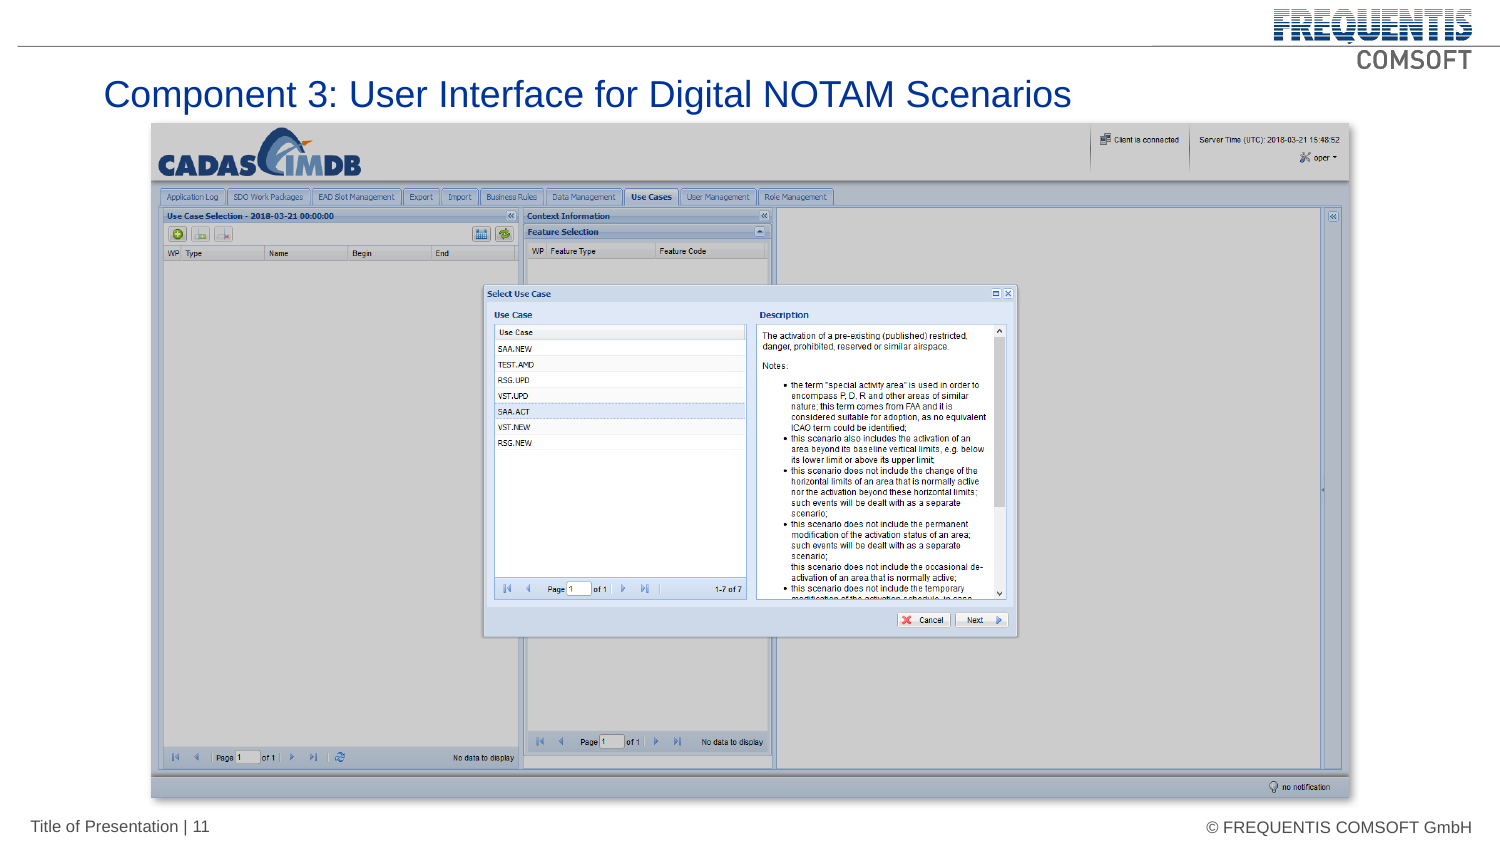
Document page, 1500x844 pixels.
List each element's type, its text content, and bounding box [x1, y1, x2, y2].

picture [1274, 9, 1472, 45]
picture [1274, 47, 1472, 69]
title Component 3: User Interface for Digital NOTAM Scenarios [88, 49, 1365, 135]
picture [150, 122, 1349, 798]
